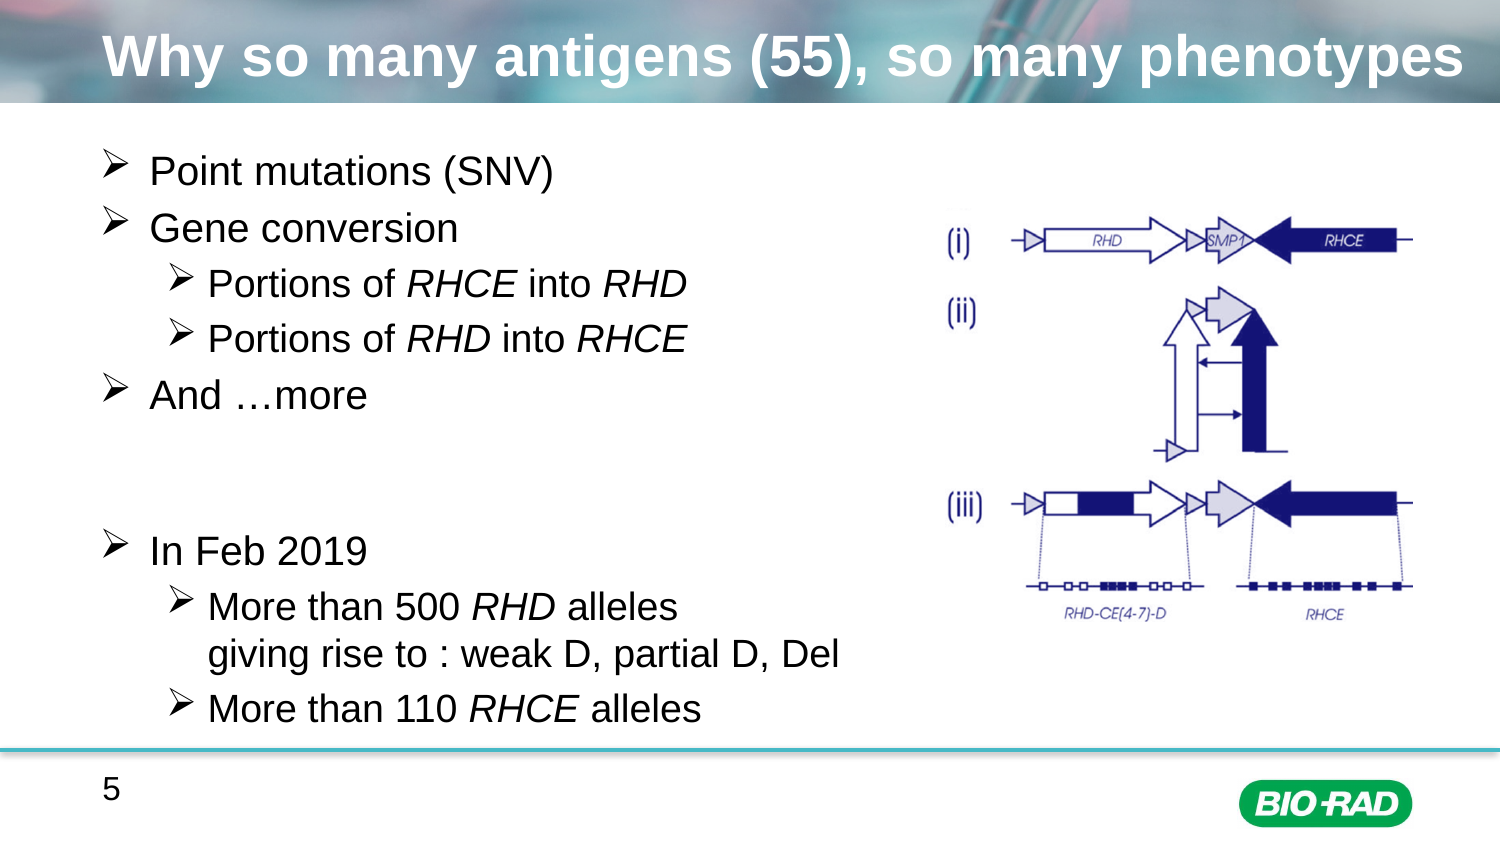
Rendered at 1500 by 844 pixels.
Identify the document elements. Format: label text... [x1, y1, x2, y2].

picture [1237, 778, 1414, 829]
picture [945, 208, 1413, 623]
list Point mutations (SNV) Gene conversion Portions of RHCE into RHD Portions of RHD into RHCE And …more In Feb 2019 More than 500 RHD alleles giving rise to : weak D, partial D, Del More than 110 RHCE alleles [84, 136, 863, 748]
title Why so many antigens (55), so many phenotypes [87, 18, 1500, 89]
